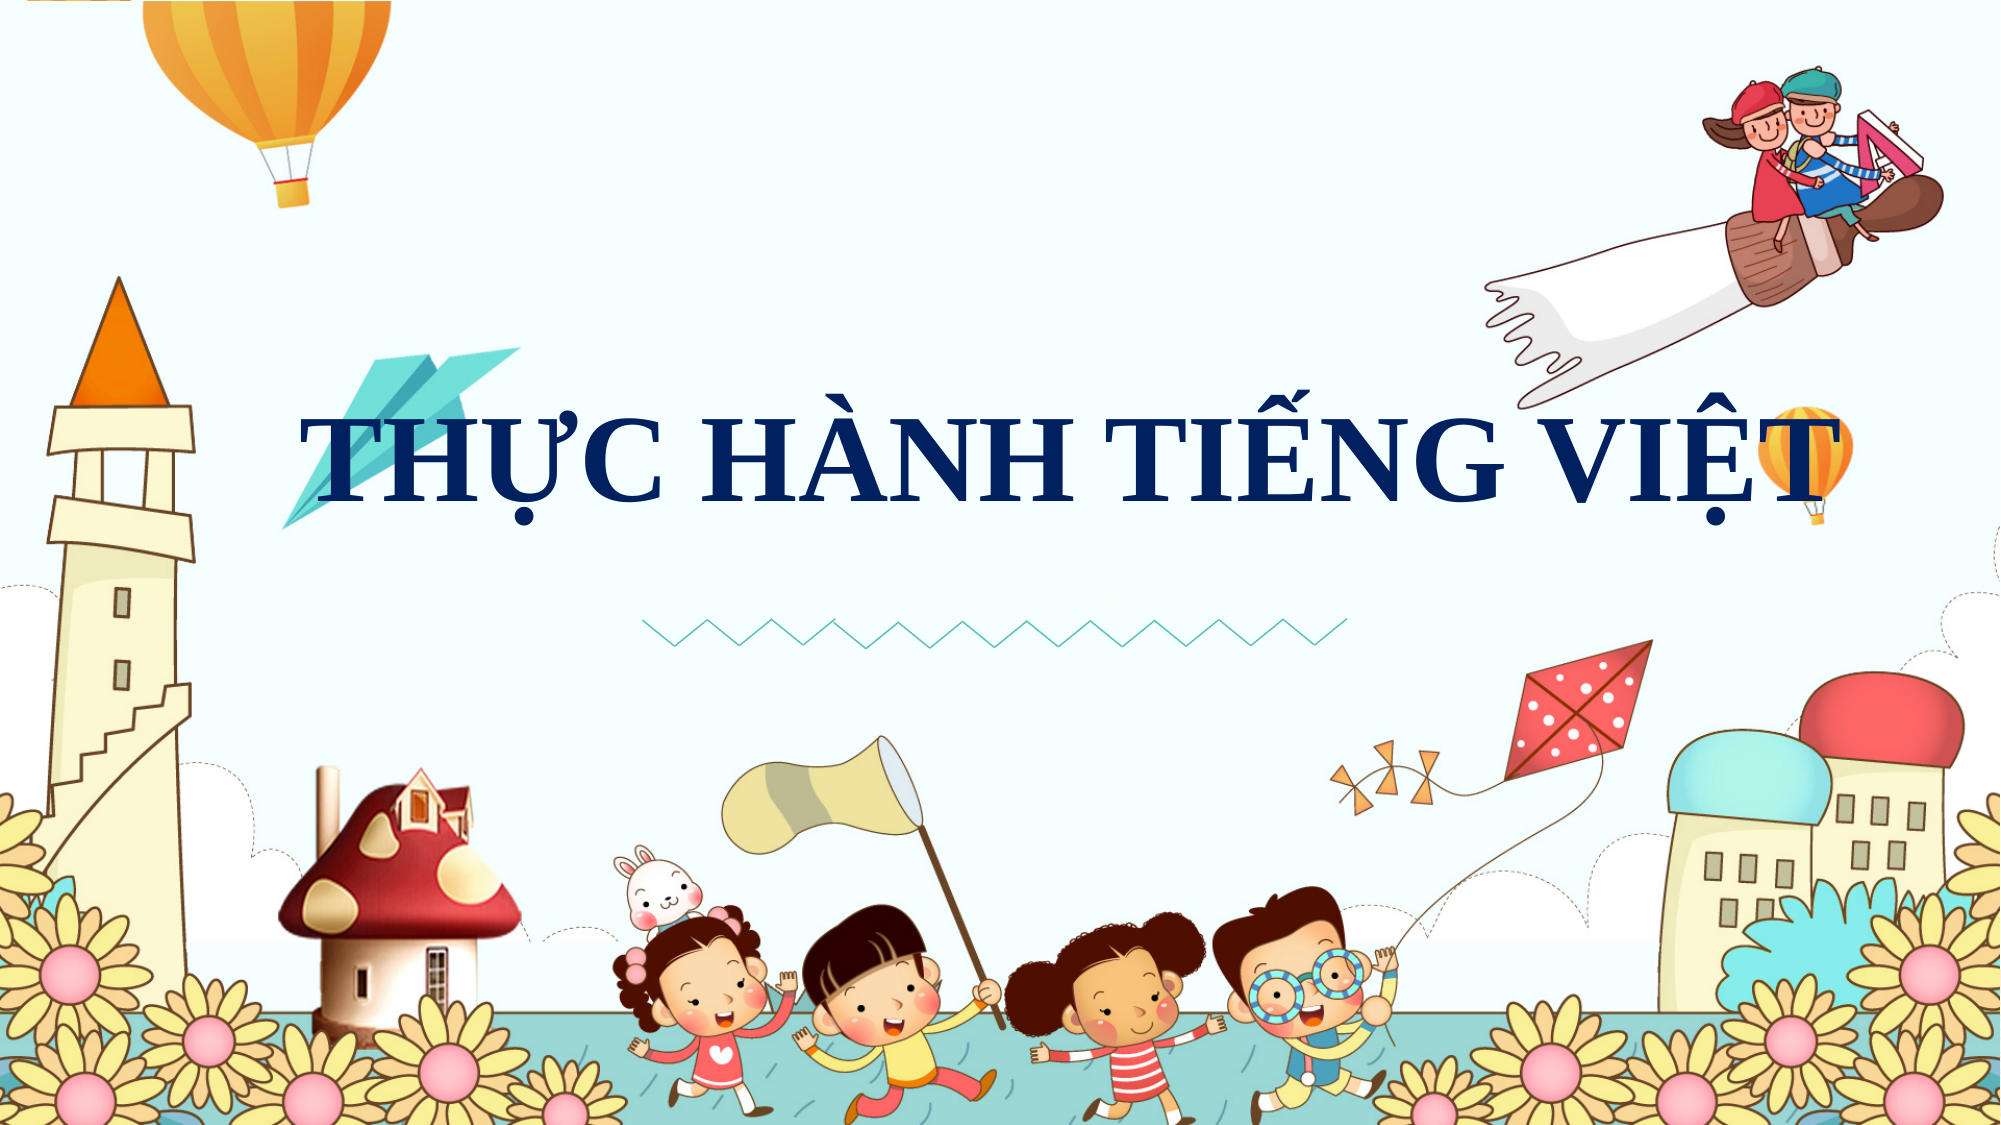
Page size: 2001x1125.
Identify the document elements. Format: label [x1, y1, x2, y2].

text_box [642, 618, 1348, 649]
picture [0, 0, 2001, 1125]
